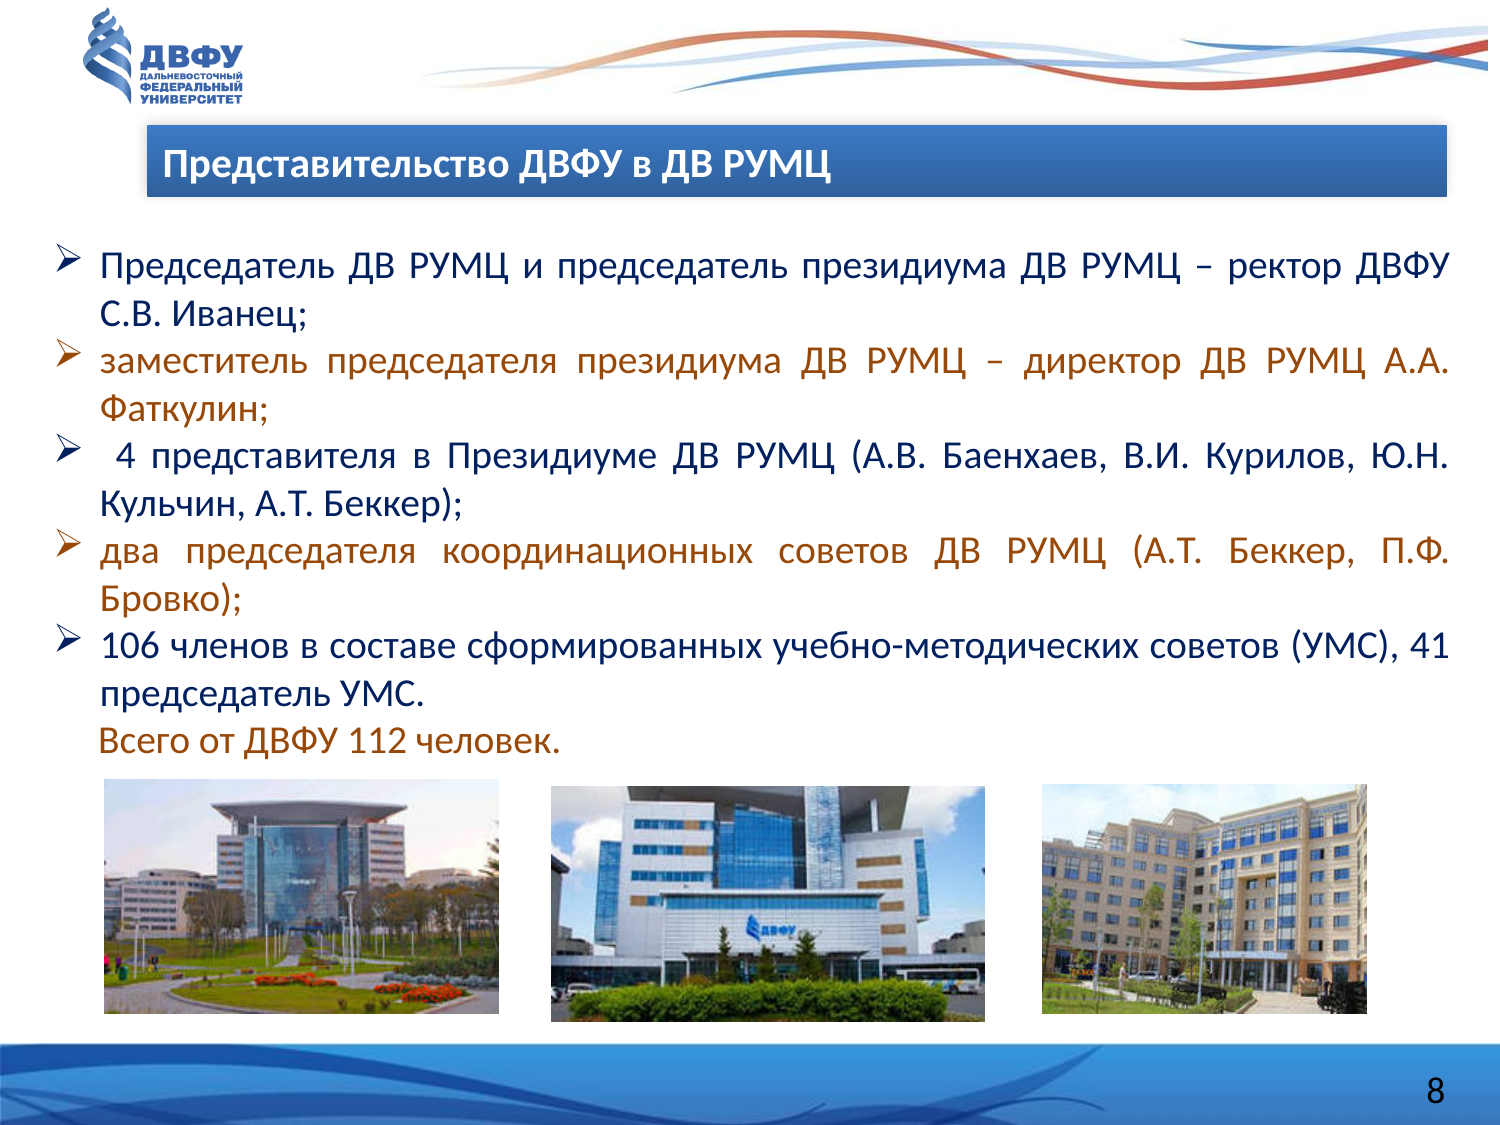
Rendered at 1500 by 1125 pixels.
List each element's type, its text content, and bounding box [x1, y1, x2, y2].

text_box Председатель ДВ РУМЦ и председатель президиума ДВ РУМЦ – ректор ДВФУ С.В. Иванец; заместитель председателя президиума ДВ РУМЦ – директор ДВ РУМЦ А.А. Фаткулин; 4 представителя в Президиуме ДВ РУМЦ (А.В. Баенхаев, В.И. Курилов, Ю.Н. Кульчин, А.Т. Беккер); два председателя координационных советов ДВ РУМЦ (А.Т. Беккер, П.Ф. Бровко); 106 членов в составе сформированных учебно-методических советов (УМС), 41 председатель УМС. Всего от ДВФУ 112 человек. [38, 231, 1467, 988]
text_box Представительство ДВФУ в ДВ РУМЦ [147, 125, 1447, 197]
slide_number 8 [1411, 1058, 1488, 1119]
picture [1041, 784, 1367, 1014]
picture [104, 778, 499, 1014]
picture [551, 786, 985, 1022]
picture [0, 1043, 1500, 1125]
picture [336, 7, 1488, 103]
picture [83, 7, 243, 104]
